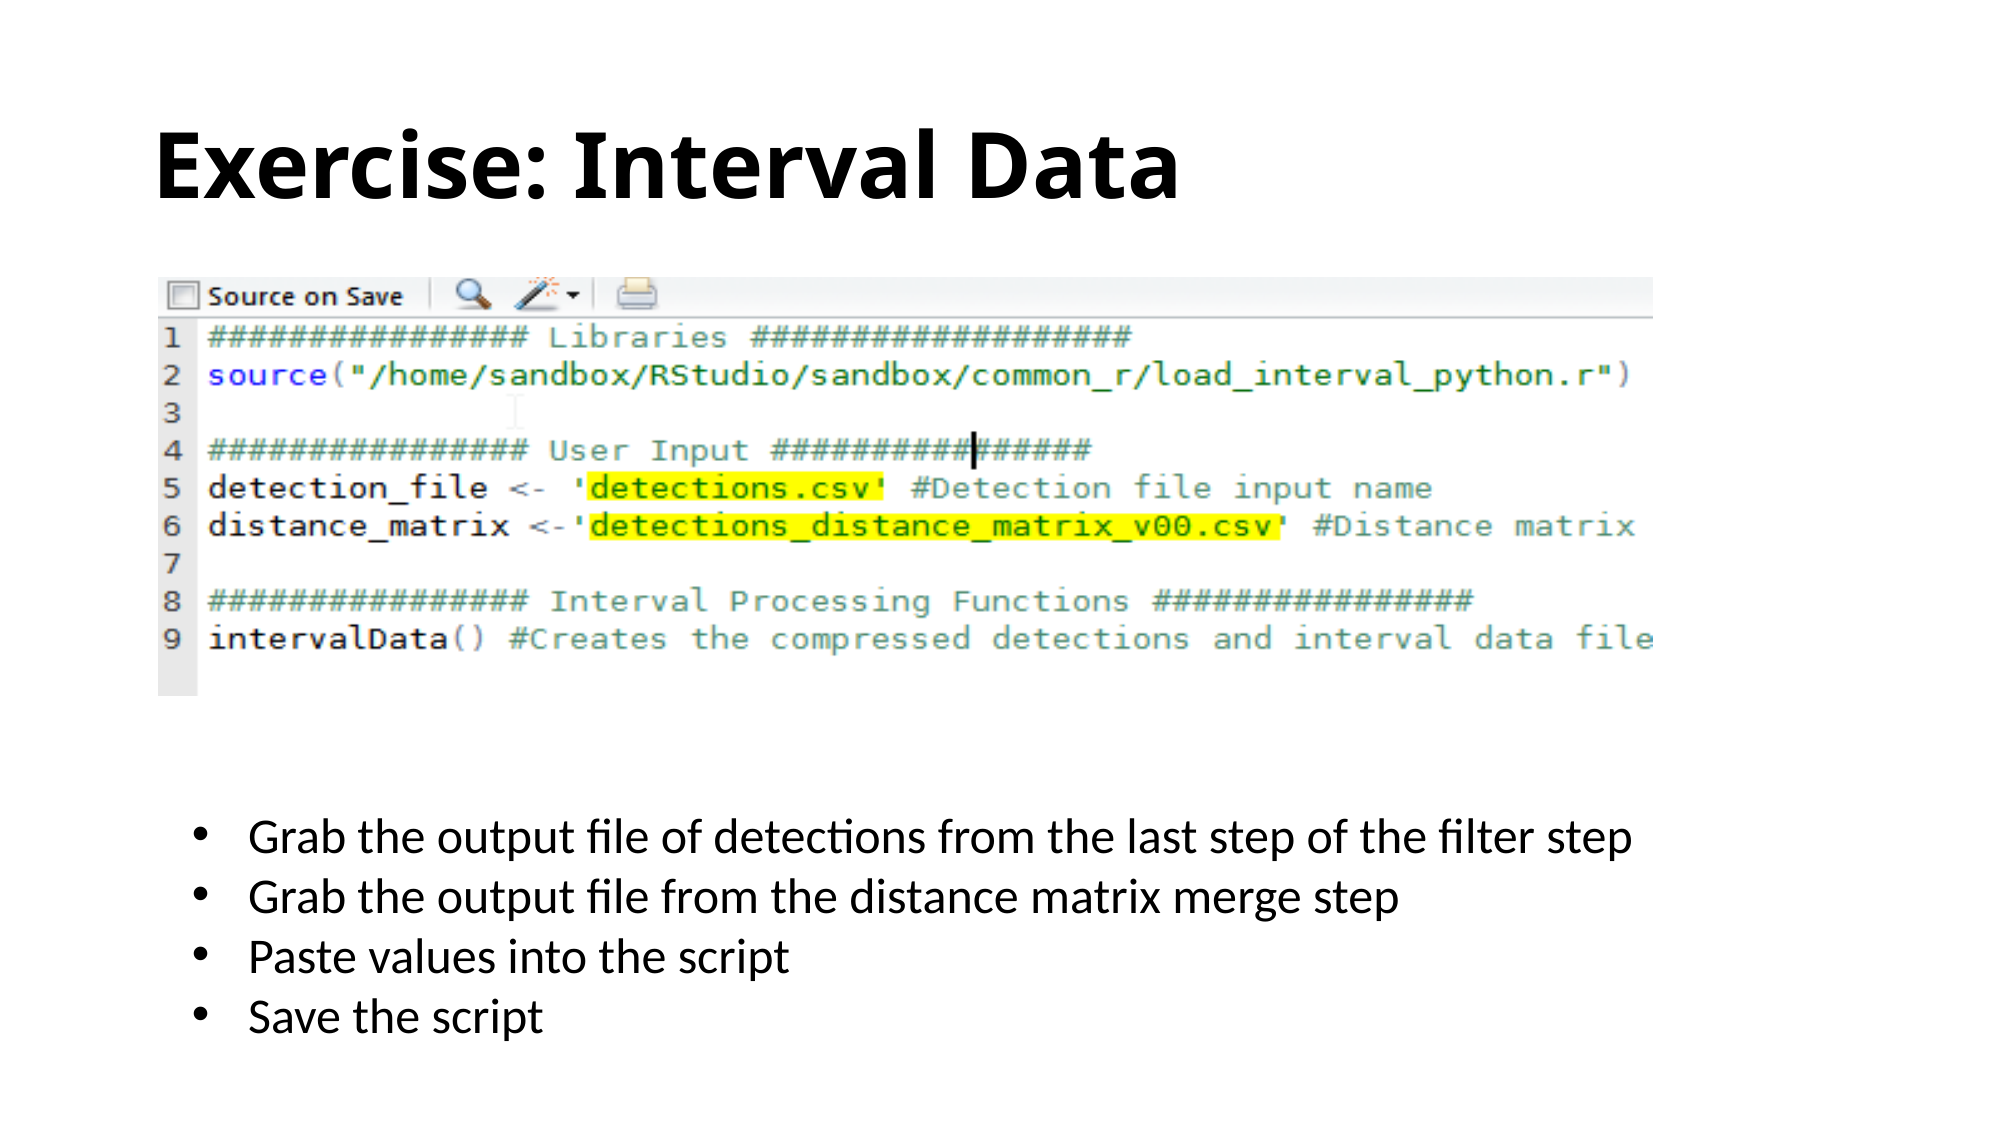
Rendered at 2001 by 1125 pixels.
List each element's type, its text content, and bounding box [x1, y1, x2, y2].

title Exercise: Interval Data [137, 59, 1863, 278]
text_box Grab the output file of detections from the last step of the filter step Grab the output file from the distance matrix merge step Paste values into the script Save the script [177, 795, 1698, 1096]
picture [158, 277, 1653, 696]
